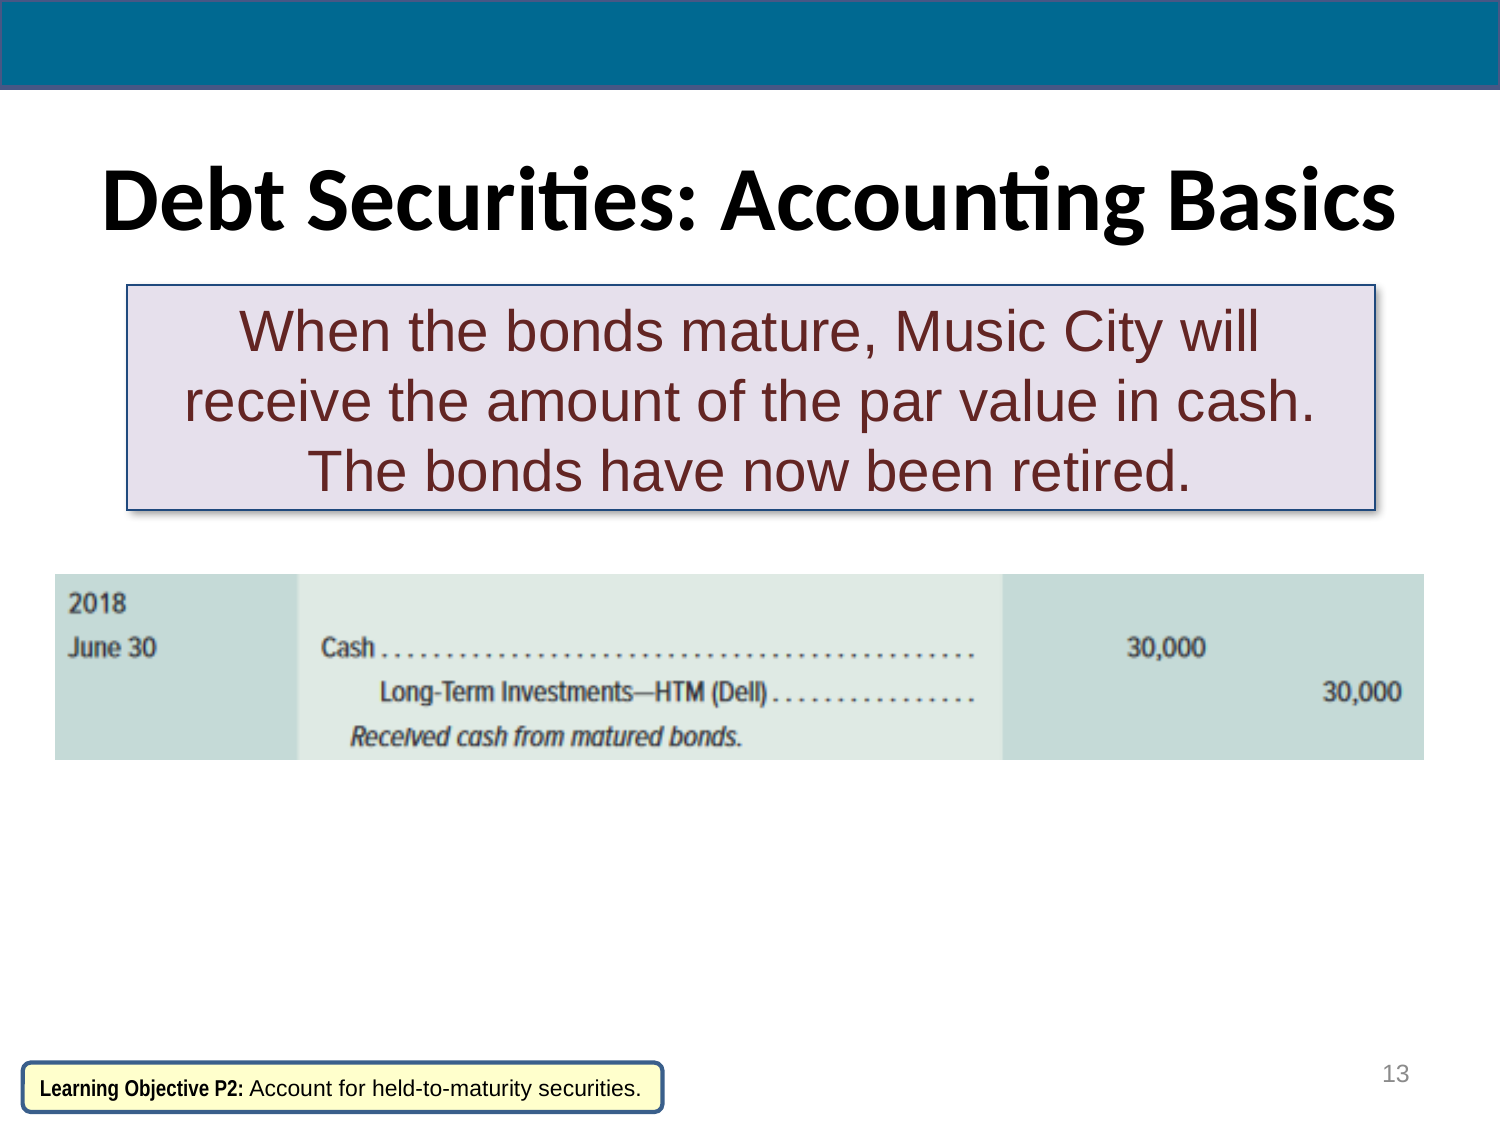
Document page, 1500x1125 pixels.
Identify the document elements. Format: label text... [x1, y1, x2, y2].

title Debt Securities: Accounting Basics [74, 112, 1426, 276]
text_box [0, 0, 1500, 88]
text_box When the bonds mature, Music City will receive the amount of the par value in cash. The bonds have now been retired. [127, 285, 1375, 511]
text_box Learning Objective P2: Account for held-to-maturity securities. [22, 1062, 663, 1113]
slide_number 13 [1074, 1042, 1425, 1103]
picture [55, 574, 1425, 760]
